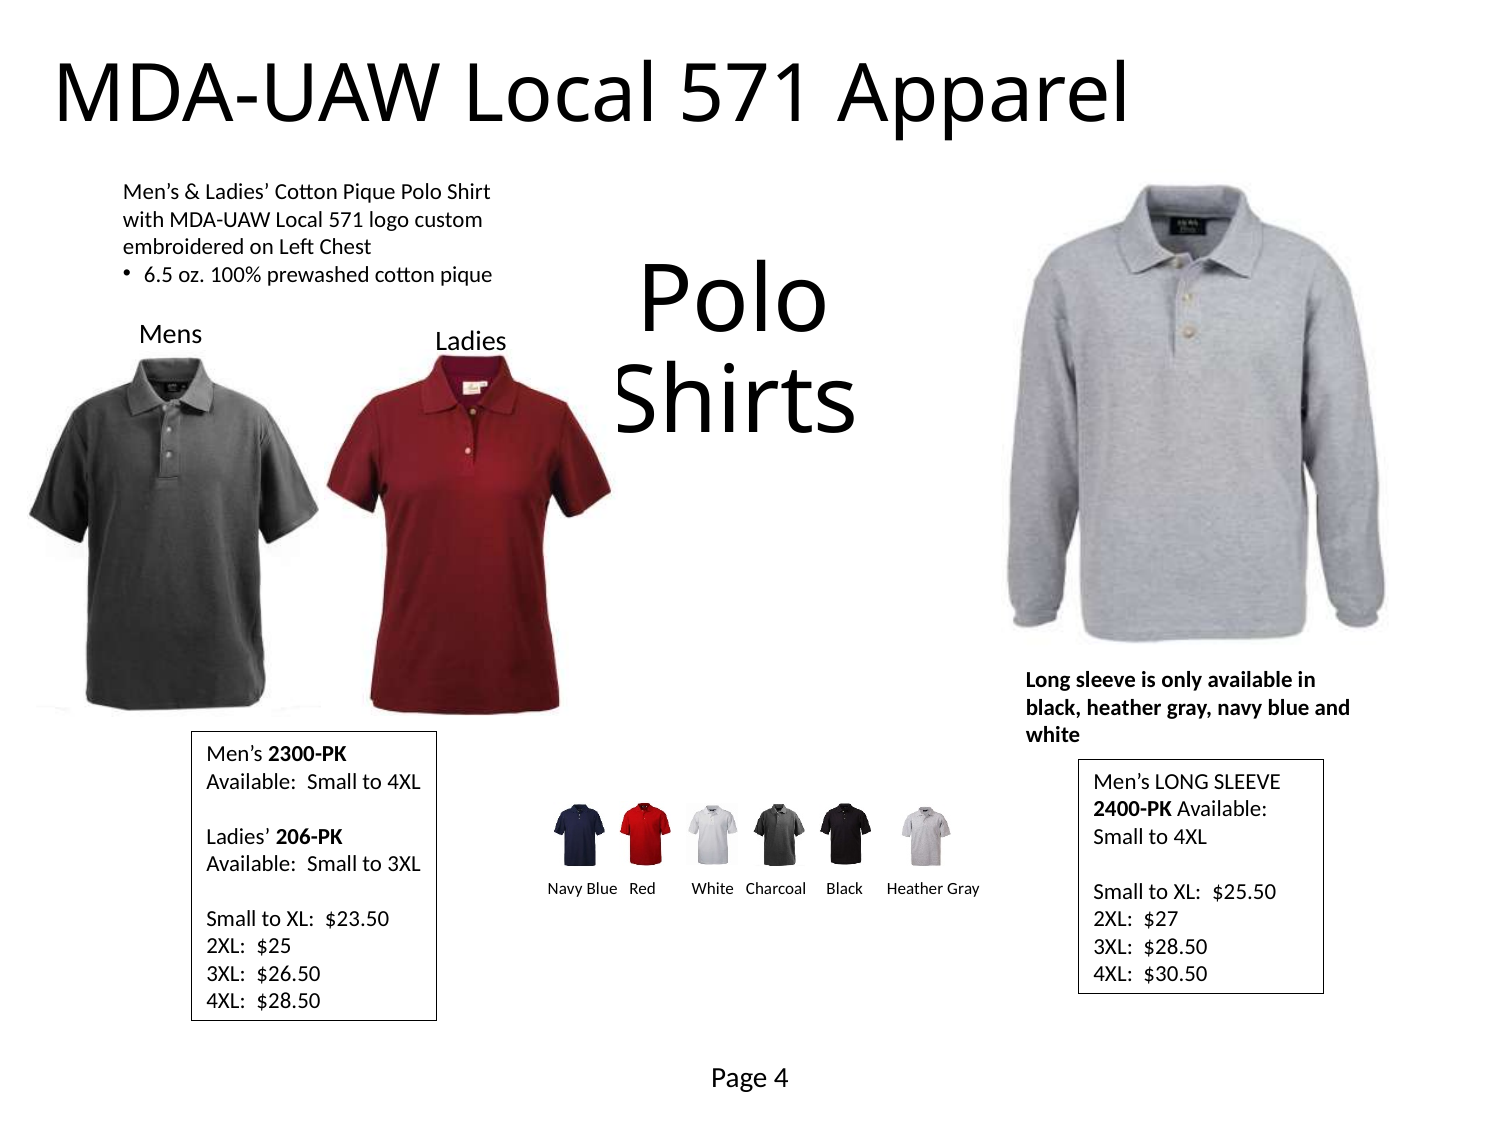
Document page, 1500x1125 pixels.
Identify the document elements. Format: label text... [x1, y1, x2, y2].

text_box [27, 307, 321, 718]
text_box Men’s 2300-PK Available: Small to 4XL Ladies’ 206-PK Available: Small to 3XL Small to XL: $23.50 2XL: $25 3XL: $26.50 4XL: $28.50 [191, 731, 437, 1021]
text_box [324, 314, 618, 716]
text_box Page 4 [685, 1051, 815, 1101]
text_box Long sleeve is only available in black, heather gray, navy blue and white [1011, 659, 1383, 755]
text_box Men’s & Ladies’ Cotton Pique Polo Shirt with MDA-UAW Local 571 logo custom embroidered on Left Chest 6.5 oz. 100% prewashed cotton pique [108, 169, 533, 294]
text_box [532, 801, 1000, 906]
text_box Polo Shirts [520, 290, 946, 461]
text_box Men’s LONG SLEEVE 2400-PK Available: Small to 4XL Small to XL: $25.50 2XL: $27 3XL: $28.50 4XL: $30.50 [1078, 759, 1324, 994]
picture [1001, 169, 1392, 659]
